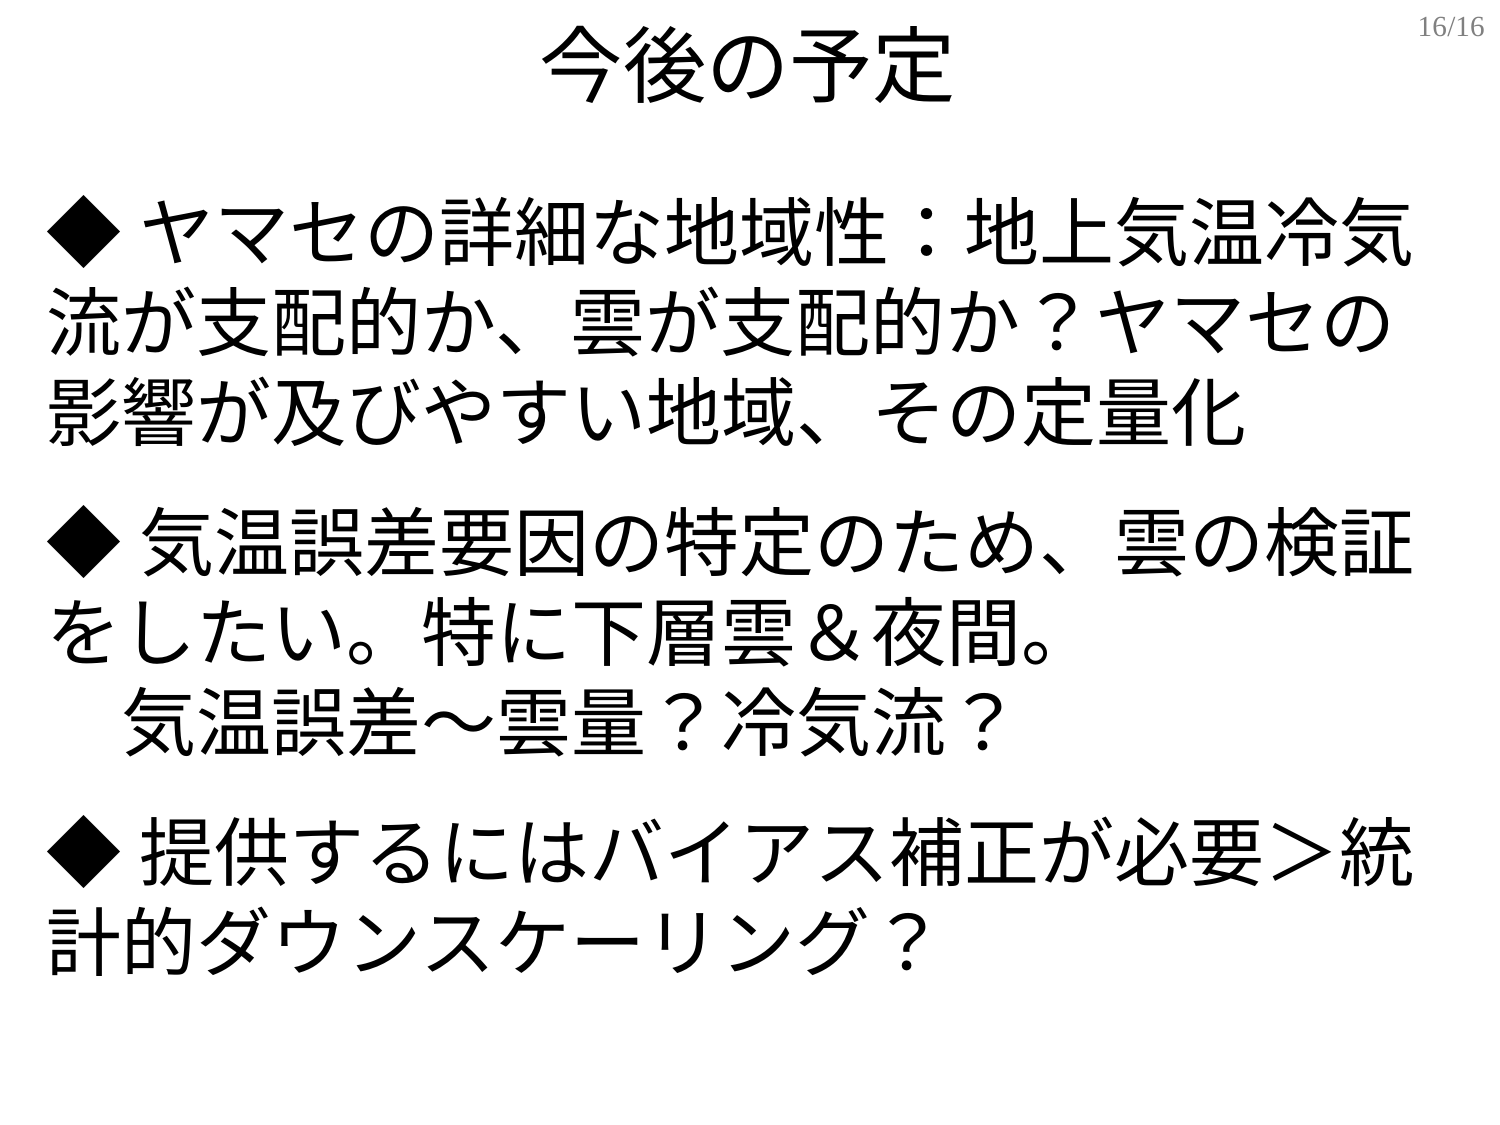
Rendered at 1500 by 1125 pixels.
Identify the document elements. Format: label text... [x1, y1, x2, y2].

text_box ◆ヤマセの詳細な地域性：地上気温冷気流が支配的か、雲が支配的か？ヤマセの影響が及びやすい地域、その定量化 ◆気温誤差要因の特定のため、雲の検証をしたい。特に下層雲＆夜間。 気温誤差～雲量？冷気流？ ◆提供するにはバイアス補正が必要＞統計的ダウンスケーリング？ [31, 177, 1467, 992]
title 今後の予定 [44, 16, 1452, 111]
slide_number 16/16 [1287, 0, 1500, 63]
